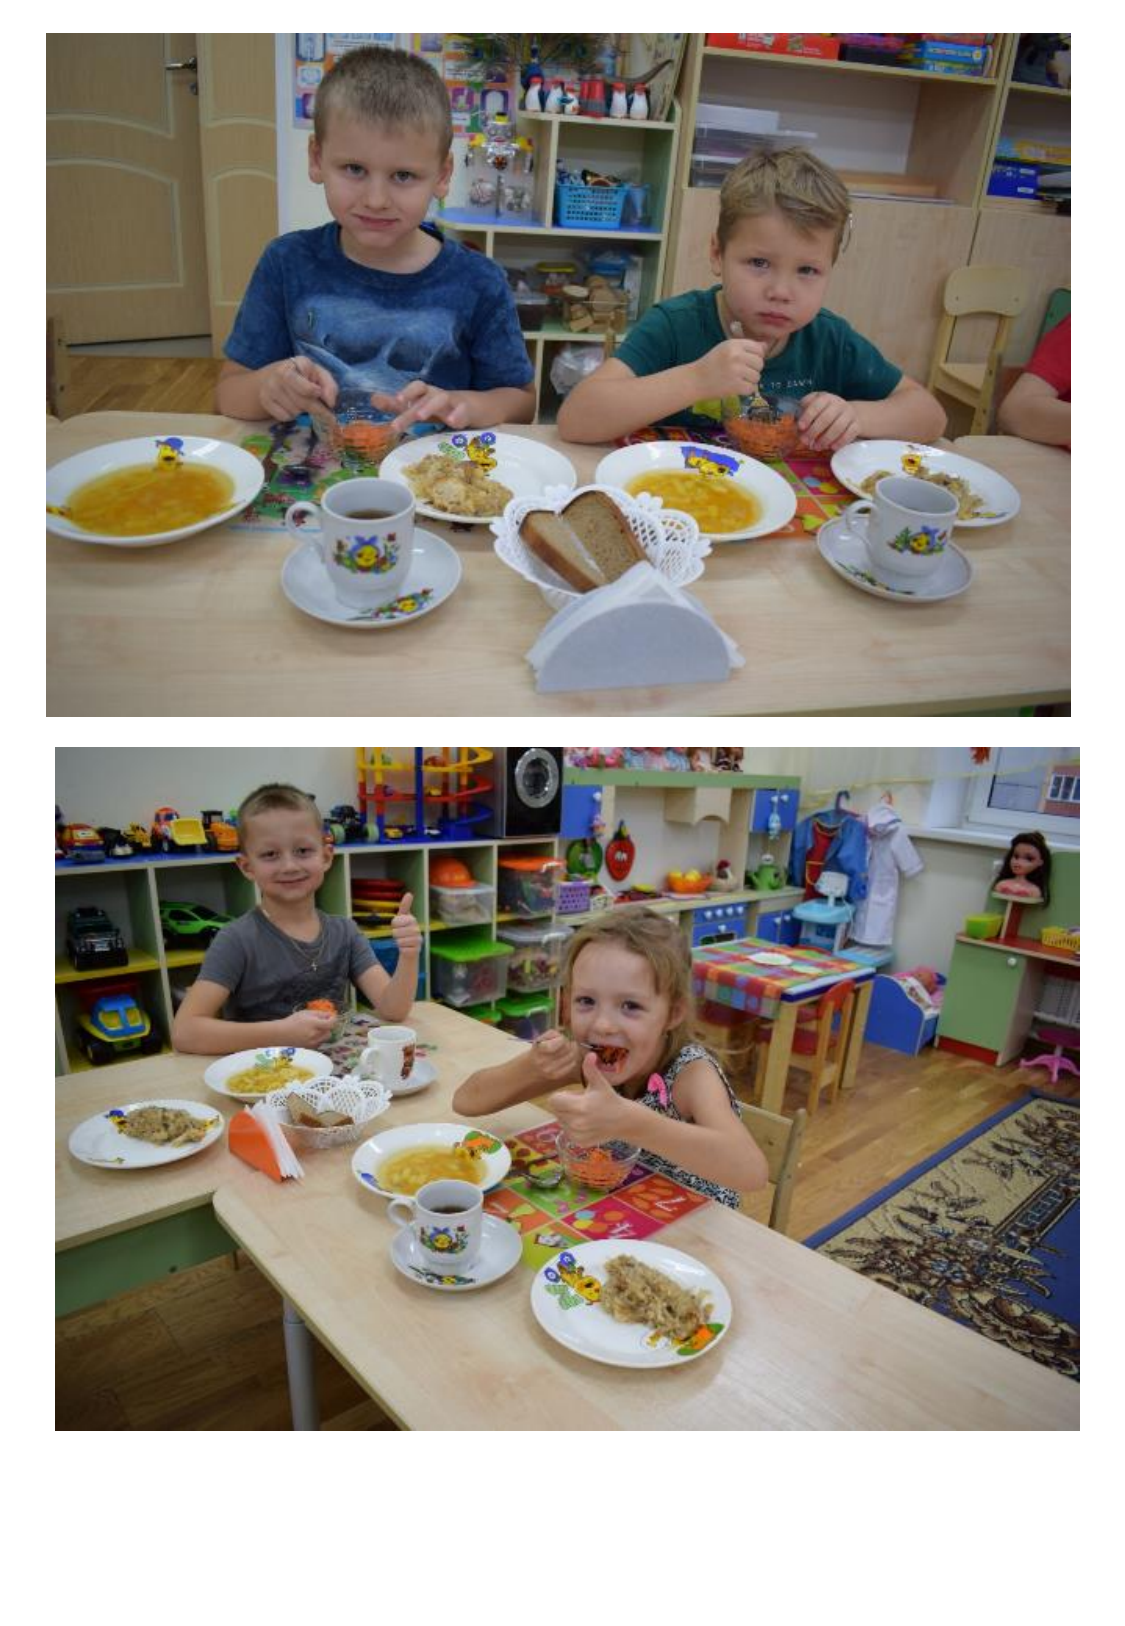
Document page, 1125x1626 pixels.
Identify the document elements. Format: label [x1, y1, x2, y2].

list [45, 33, 1071, 717]
picture [55, 747, 1080, 1431]
